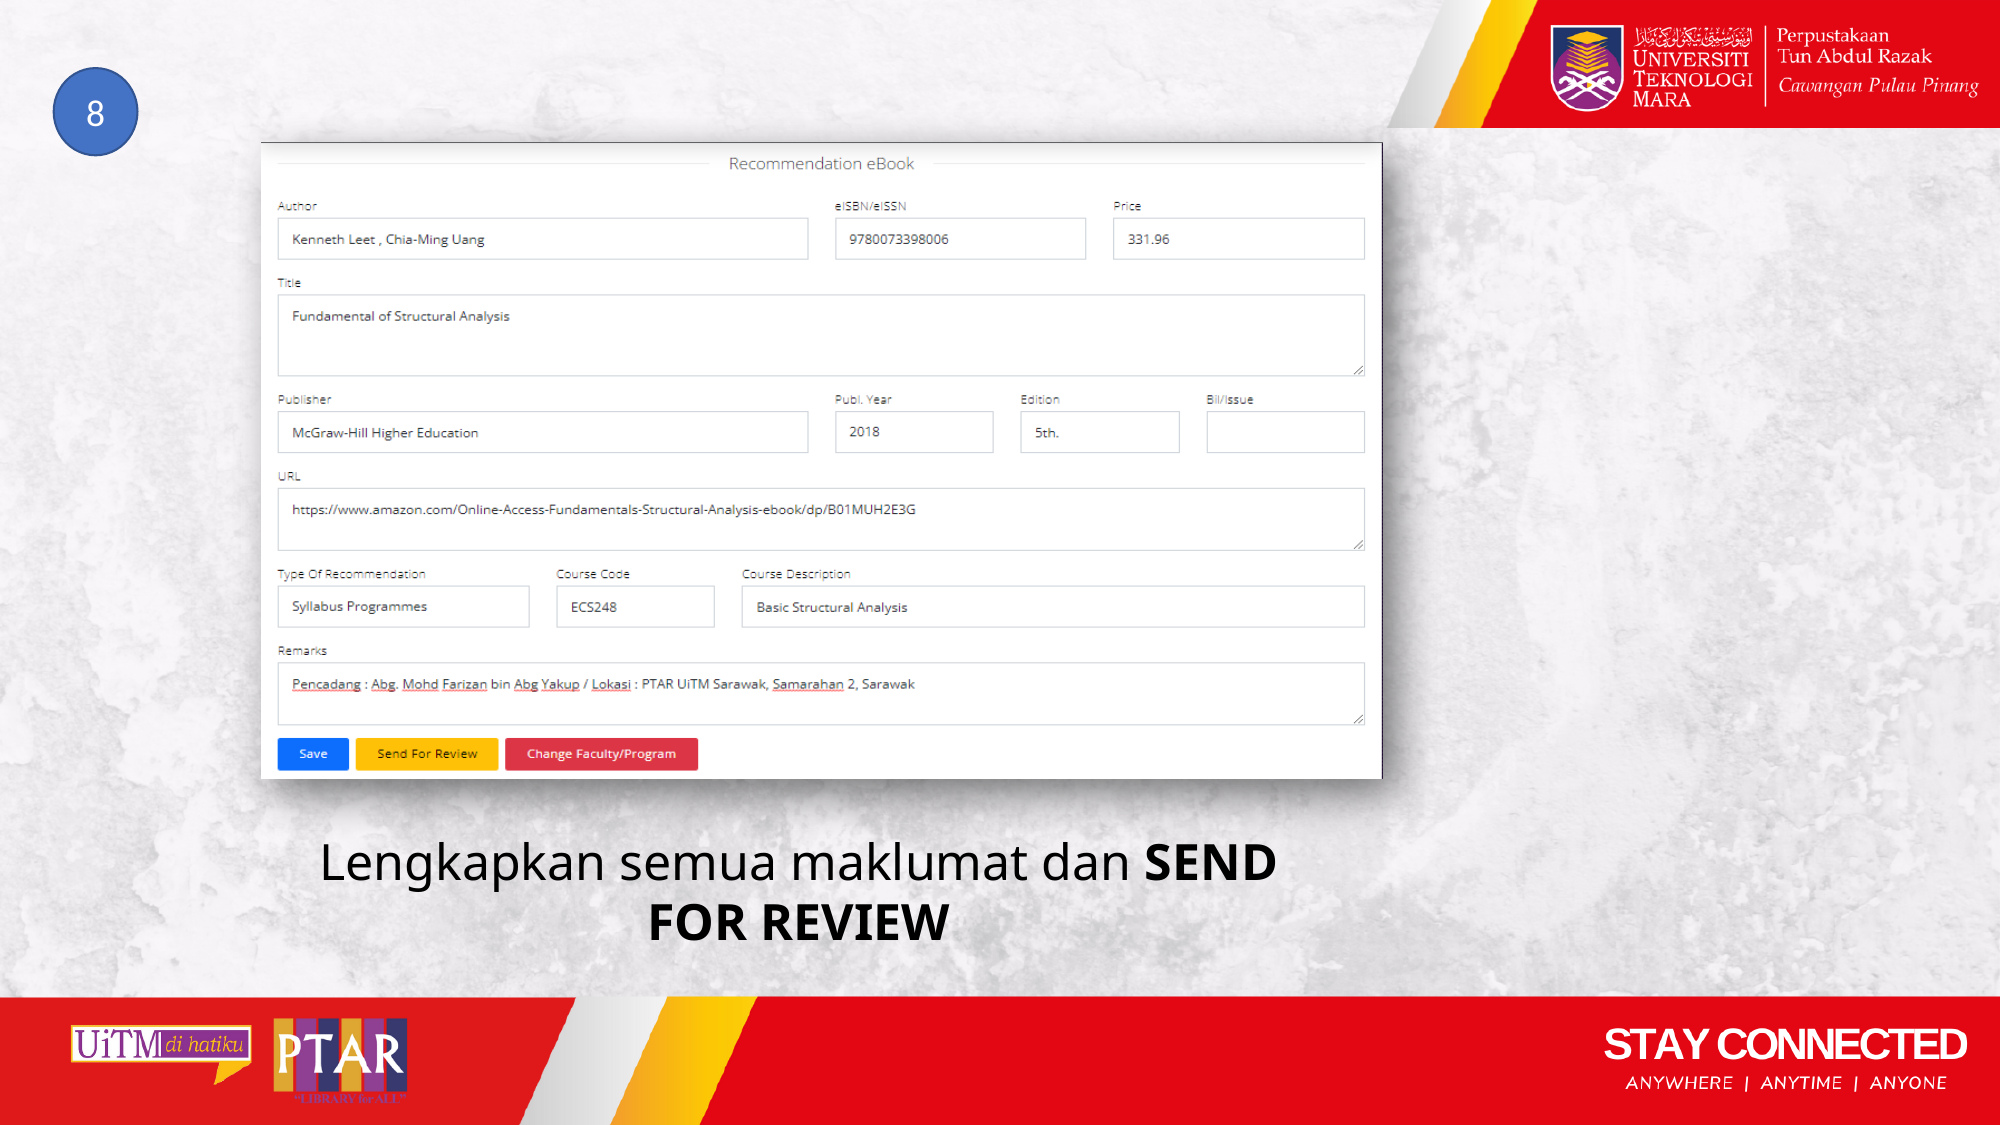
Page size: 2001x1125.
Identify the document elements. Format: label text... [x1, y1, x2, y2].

picture [0, 0, 2000, 1125]
text_box Lengkapkan semua maklumat dan SEND FOR REVIEW [261, 823, 1336, 959]
text_box 8 [52, 67, 139, 157]
